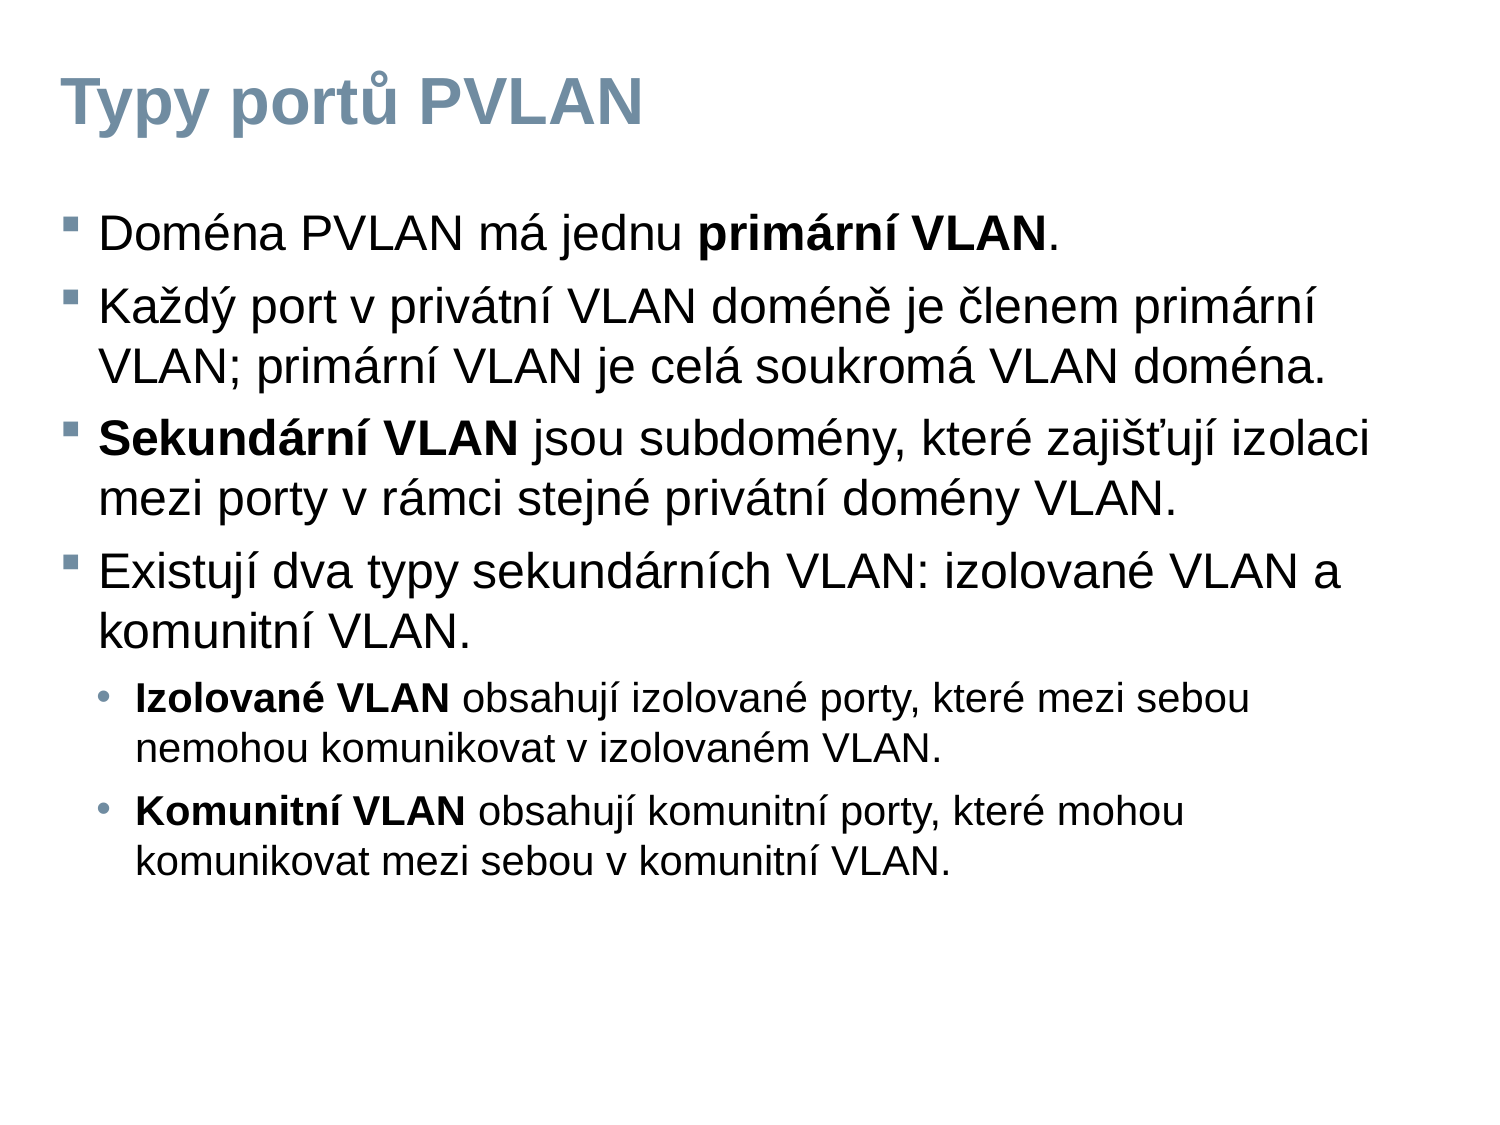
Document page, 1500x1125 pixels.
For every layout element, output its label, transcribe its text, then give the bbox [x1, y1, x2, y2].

title Typy portů PVLAN [45, 59, 1444, 182]
list Doména PVLAN má jednu primární VLAN. Každý port v privátní VLAN doméně je členem primární VLAN; primární VLAN je celá soukromá VLAN doména. Sekundární VLAN jsou subdomény, které zajišťují izolaci mezi porty v rámci stejné privátní domény VLAN. Existují dva typy sekundárních VLAN: izolované VLAN a komunitní VLAN. Izolované VLAN obsahují izolované porty, které mezi sebou nemohou komunikovat v izolovaném VLAN. Komunitní VLAN obsahují komunitní porty, které mohou komunikovat mezi sebou v komunitní VLAN. [45, 193, 1444, 1037]
